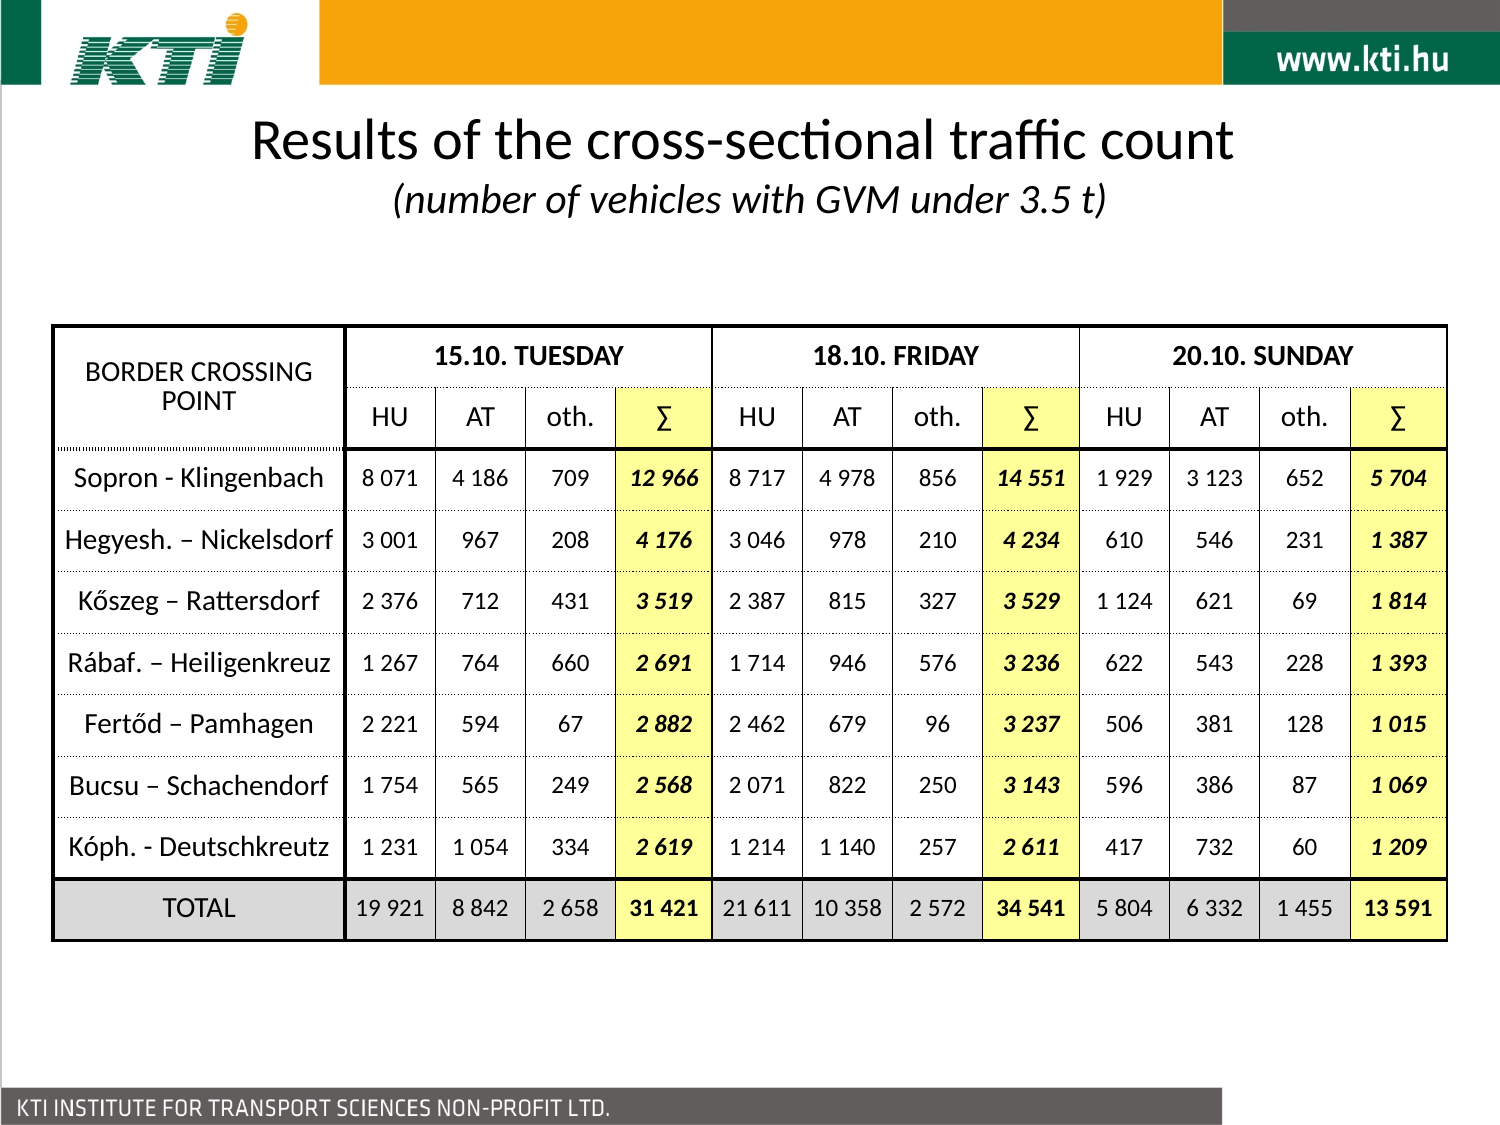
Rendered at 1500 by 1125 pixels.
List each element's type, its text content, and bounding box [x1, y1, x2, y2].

table_cell 34 541 [983, 881, 1079, 939]
table_cell 1 387 [1351, 511, 1446, 572]
table_cell 712 [436, 572, 525, 633]
table_cell 2 376 [347, 572, 435, 633]
table_cell 4 176 [616, 511, 711, 572]
table_cell 576 [893, 633, 982, 695]
table_header 15.10. TUESDAY [347, 328, 711, 388]
table_cell 3 529 [983, 572, 1079, 633]
table_cell 96 [893, 695, 982, 756]
table_cell 543 [1170, 633, 1259, 695]
table_cell 4 978 [803, 451, 892, 511]
table_cell 1 929 [1080, 451, 1169, 511]
table_cell 128 [1260, 695, 1350, 756]
table_cell 386 [1170, 756, 1259, 818]
table_cell AT [1170, 388, 1259, 447]
table_cell HU [713, 388, 802, 447]
table_cell 249 [526, 756, 615, 818]
table_cell 622 [1080, 633, 1169, 695]
table_cell 815 [803, 572, 892, 633]
table_cell 3 237 [983, 695, 1079, 756]
table_cell Kőszeg – Rattersdorf [55, 572, 343, 633]
table_cell TOTAL [55, 881, 343, 939]
table_cell 3 236 [983, 633, 1079, 695]
table_cell oth. [526, 388, 615, 447]
table_cell 3 046 [713, 511, 802, 572]
table_cell 856 [893, 451, 982, 511]
table_cell Rábaf. – Heiligenkreuz [55, 633, 343, 695]
table_cell Bucsu – Schachendorf [55, 756, 343, 818]
table_cell ∑ [983, 388, 1079, 447]
table_cell Fertőd – Pamhagen [55, 695, 343, 756]
table_cell 1 714 [713, 633, 802, 695]
table_cell 2 387 [713, 572, 802, 633]
table_cell 822 [803, 756, 892, 818]
table_cell 2 221 [347, 695, 435, 756]
table_cell 21 611 [713, 881, 802, 939]
table_cell 4 186 [436, 451, 525, 511]
picture [0, 0, 1500, 94]
table_cell 12 966 [616, 451, 711, 511]
table_cell 210 [893, 511, 982, 572]
table_cell 8 717 [713, 451, 802, 511]
table_cell 610 [1080, 511, 1169, 572]
table_cell ∑ [1351, 388, 1446, 447]
table_cell 709 [526, 451, 615, 511]
table_header BORDER CROSSING POINT [55, 328, 343, 449]
table_cell oth. [1260, 388, 1350, 447]
table_cell 2 691 [616, 633, 711, 695]
table_cell 13 591 [1351, 881, 1446, 939]
table_cell 1 455 [1260, 881, 1350, 939]
table_cell ∑ [616, 388, 711, 447]
table_cell 764 [436, 633, 525, 695]
table_cell HU [347, 388, 435, 447]
table_cell 596 [1080, 756, 1169, 818]
table_cell 327 [893, 572, 982, 633]
table_cell 3 001 [347, 511, 435, 572]
table_cell 2 658 [526, 881, 615, 939]
table_cell 1 393 [1351, 633, 1446, 695]
table_cell 732 [1170, 818, 1259, 877]
table_cell 546 [1170, 511, 1259, 572]
table_cell 417 [1080, 818, 1169, 877]
table_cell 660 [526, 633, 615, 695]
table_cell AT [436, 388, 525, 447]
table_cell 8 842 [436, 881, 525, 939]
table_header 18.10. FRIDAY [713, 328, 1079, 388]
table_cell 652 [1260, 451, 1350, 511]
table_cell 231 [1260, 511, 1350, 572]
table_cell 14 551 [983, 451, 1079, 511]
table_cell 8 071 [347, 451, 435, 511]
table_cell 1 054 [436, 818, 525, 877]
table_cell 3 519 [616, 572, 711, 633]
table_cell 978 [803, 511, 892, 572]
table_cell 431 [526, 572, 615, 633]
table_cell 257 [893, 818, 982, 877]
table_cell 1 754 [347, 756, 435, 818]
table_cell 69 [1260, 572, 1350, 633]
table_cell HU [1080, 388, 1169, 447]
table_cell 208 [526, 511, 615, 572]
table_cell 1 214 [713, 818, 802, 877]
table_cell oth. [893, 388, 982, 447]
table_cell 381 [1170, 695, 1259, 756]
table_cell 1 231 [347, 818, 435, 877]
table_cell 2 568 [616, 756, 711, 818]
table_cell 2 882 [616, 695, 711, 756]
table_cell 679 [803, 695, 892, 756]
table_cell 3 143 [983, 756, 1079, 818]
table_cell Hegyesh. – Nickelsdorf [55, 511, 343, 572]
table_cell 621 [1170, 572, 1259, 633]
table_cell 565 [436, 756, 525, 818]
table_cell 19 921 [347, 881, 435, 939]
table_cell 594 [436, 695, 525, 756]
table_cell 946 [803, 633, 892, 695]
table_cell 60 [1260, 818, 1350, 877]
table_header 20.10. SUNDAY [1080, 328, 1446, 388]
table_cell 2 619 [616, 818, 711, 877]
table_cell 67 [526, 695, 615, 756]
table_cell 1 814 [1351, 572, 1446, 633]
text_box Results of the cross-sectional traffic count (number of vehicles with GVM under 3.5 t) [0, 94, 1500, 256]
table_cell 334 [526, 818, 615, 877]
table_cell 228 [1260, 633, 1350, 695]
table_cell 1 267 [347, 633, 435, 695]
table_cell 5 804 [1080, 881, 1169, 939]
table_cell 87 [1260, 756, 1350, 818]
table_cell 2 462 [713, 695, 802, 756]
table_cell 31 421 [616, 881, 711, 939]
table_cell Sopron - Klingenbach [55, 449, 343, 511]
table_cell 1 209 [1351, 818, 1446, 877]
table_cell 3 123 [1170, 451, 1259, 511]
table_cell 506 [1080, 695, 1169, 756]
table_cell 967 [436, 511, 525, 572]
table_cell 250 [893, 756, 982, 818]
table_cell 2 071 [713, 756, 802, 818]
table_cell 4 234 [983, 511, 1079, 572]
table_cell 1 140 [803, 818, 892, 877]
table_cell 1 124 [1080, 572, 1169, 633]
table_cell 2 611 [983, 818, 1079, 877]
table_cell Kóph. - Deutschkreutz [55, 818, 343, 877]
table_cell 1 069 [1351, 756, 1446, 818]
table_cell 2 572 [893, 881, 982, 939]
table_cell 10 358 [803, 881, 892, 939]
table_cell 1 015 [1351, 695, 1446, 756]
table_cell 6 332 [1170, 881, 1259, 939]
table_cell AT [803, 388, 892, 447]
picture [0, 256, 1500, 1125]
table_cell 5 704 [1351, 451, 1446, 511]
